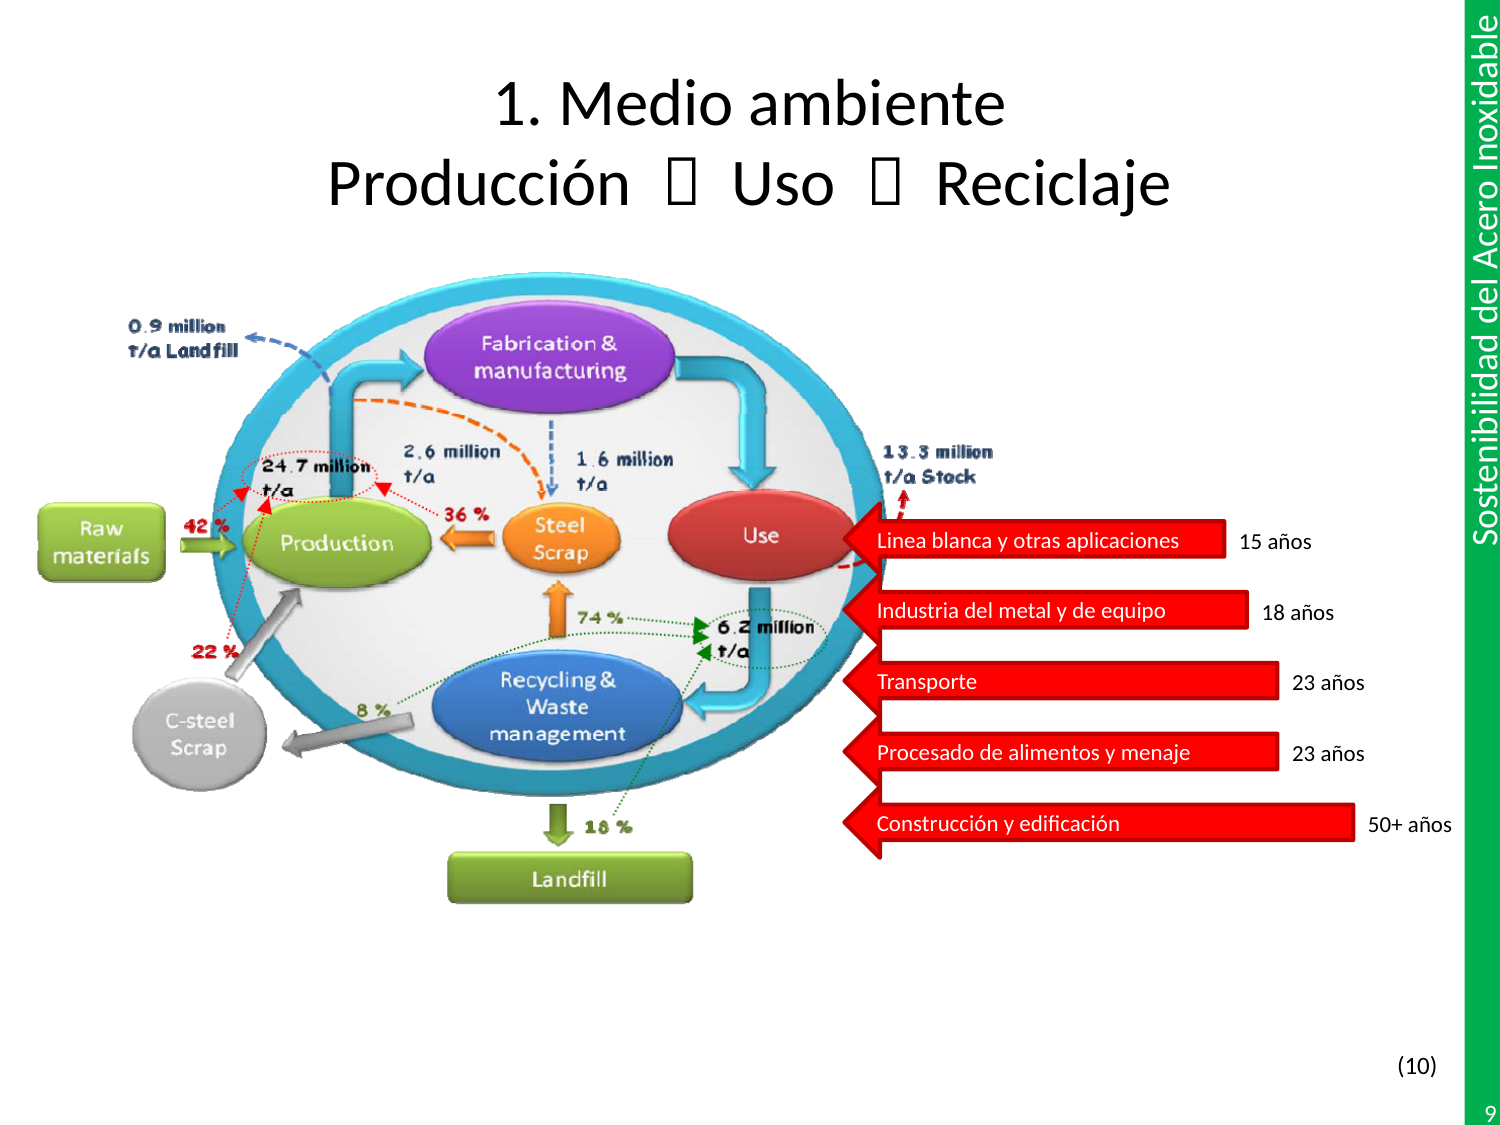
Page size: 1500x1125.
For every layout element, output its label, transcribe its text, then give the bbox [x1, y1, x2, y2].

slide_number 9 [1446, 1082, 1500, 1125]
title 1. Medio ambiente Producción  Uso  Reciclaje [75, 45, 1425, 233]
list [17, 262, 999, 916]
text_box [844, 503, 1483, 858]
text_box (10) [1382, 1042, 1454, 1088]
